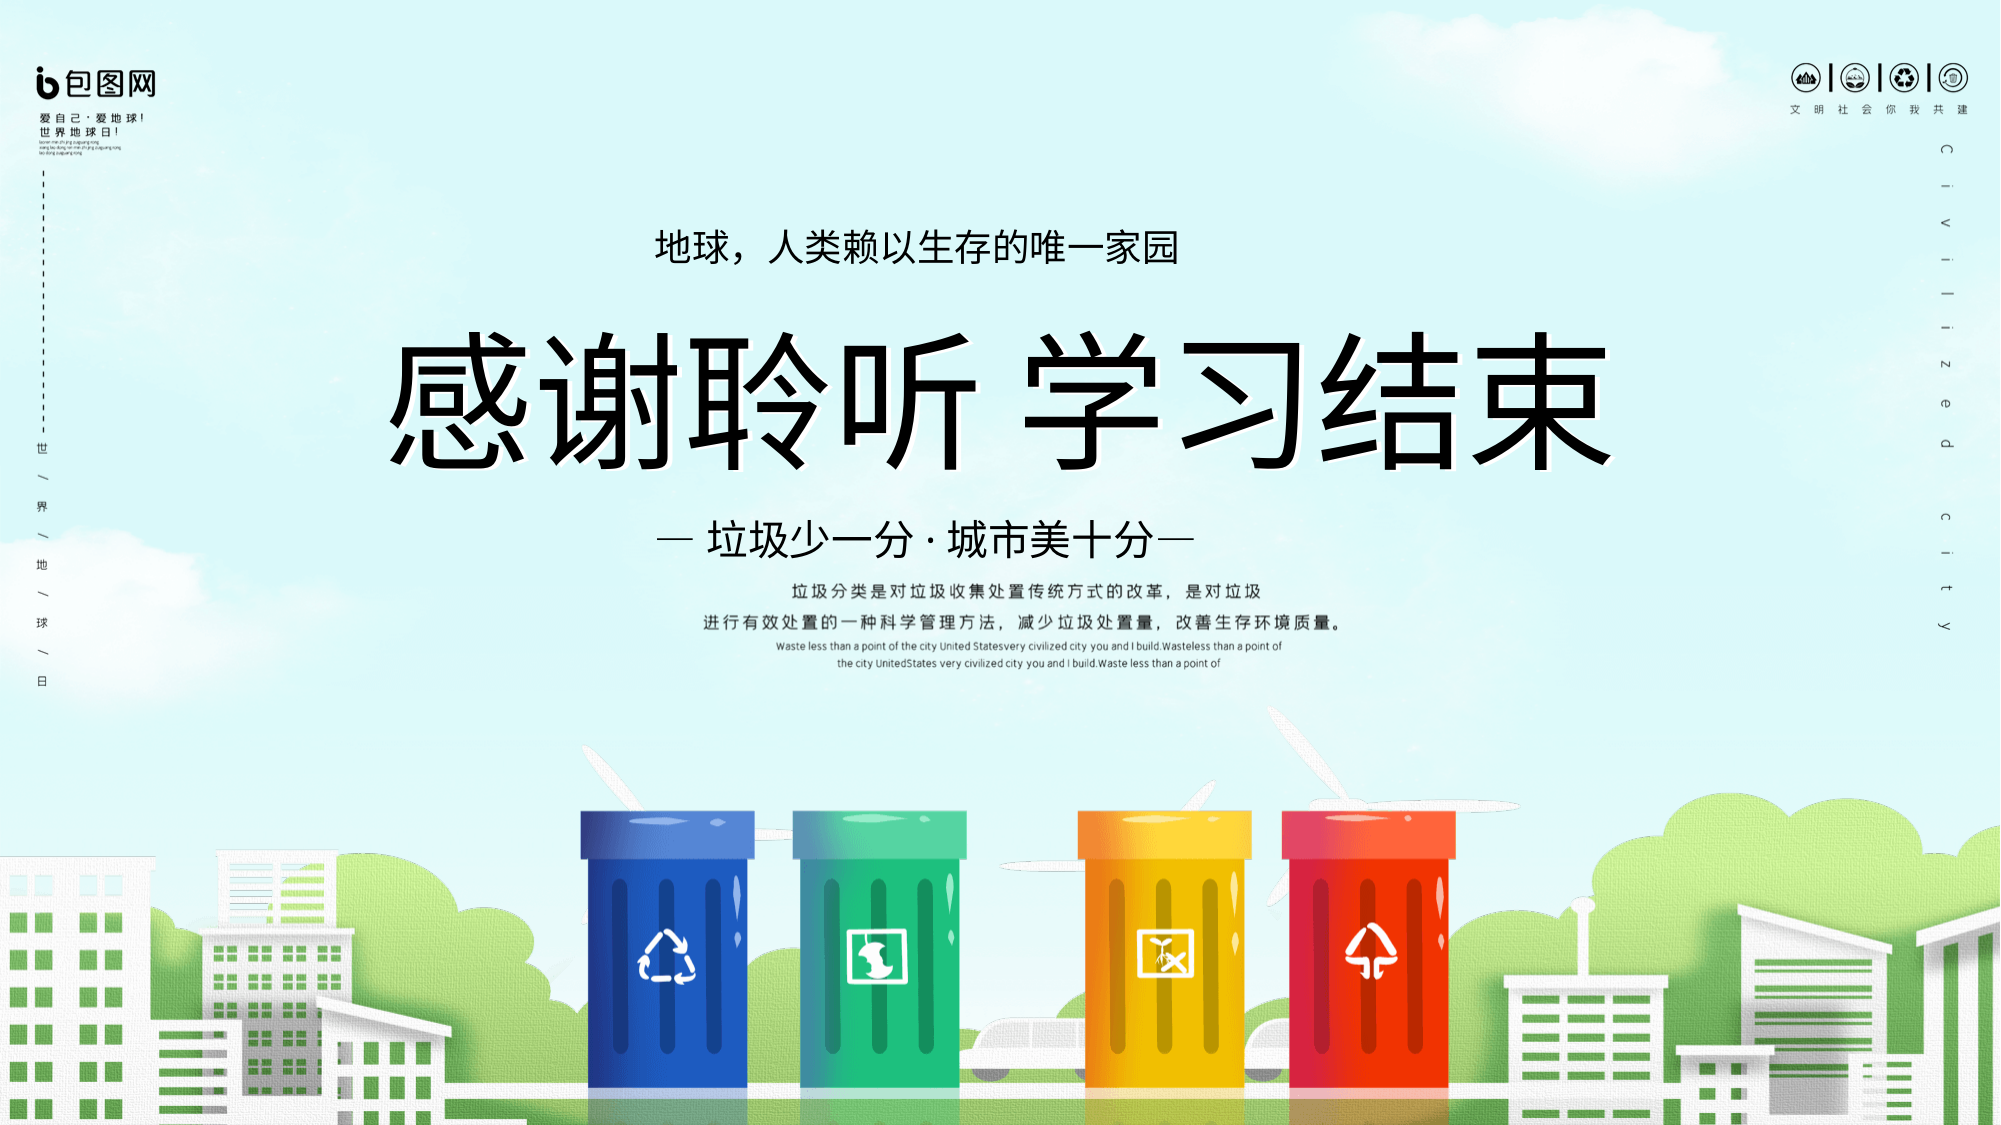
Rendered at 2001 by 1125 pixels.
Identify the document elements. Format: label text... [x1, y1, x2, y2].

picture [0, 0, 2001, 1125]
text_box —垃圾少一分·城市美十分— [639, 506, 1360, 568]
text_box 地球，人类赖以生存的唯一家园 [639, 217, 1360, 277]
text_box 感谢聆听 学习结束 [351, 300, 1649, 496]
text_box 感谢聆听 学习结束 [356, 302, 1654, 498]
